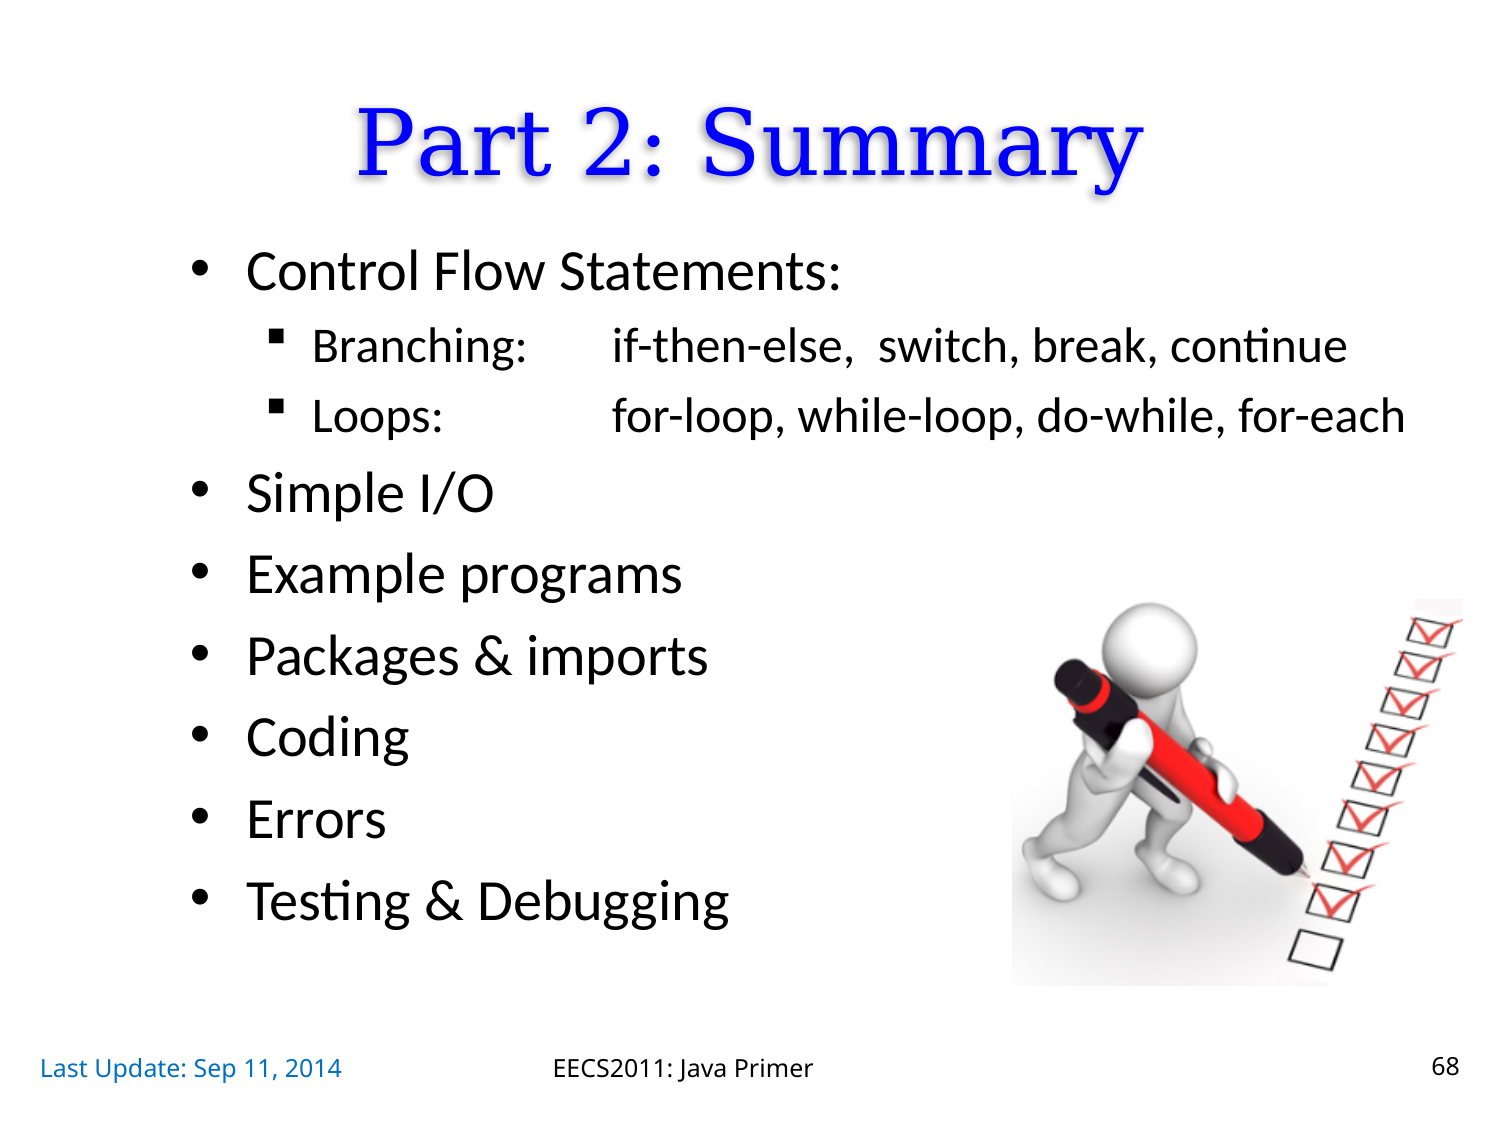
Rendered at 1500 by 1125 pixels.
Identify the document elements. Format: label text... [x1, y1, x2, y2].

picture [1012, 599, 1463, 986]
title Part 2: Summary [75, 45, 1425, 233]
slide_number 68 [1374, 1037, 1475, 1098]
list Control Flow Statements: Branching: if-then-else, switch, break, continue Loops: for-loop, while-loop, do-while, for-each Simple I/O Example programs Packages & imports Coding Errors Testing & Debugging [174, 224, 1450, 986]
footer EECS2011: Java Primer [537, 1037, 1013, 1098]
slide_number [24, 1037, 425, 1098]
